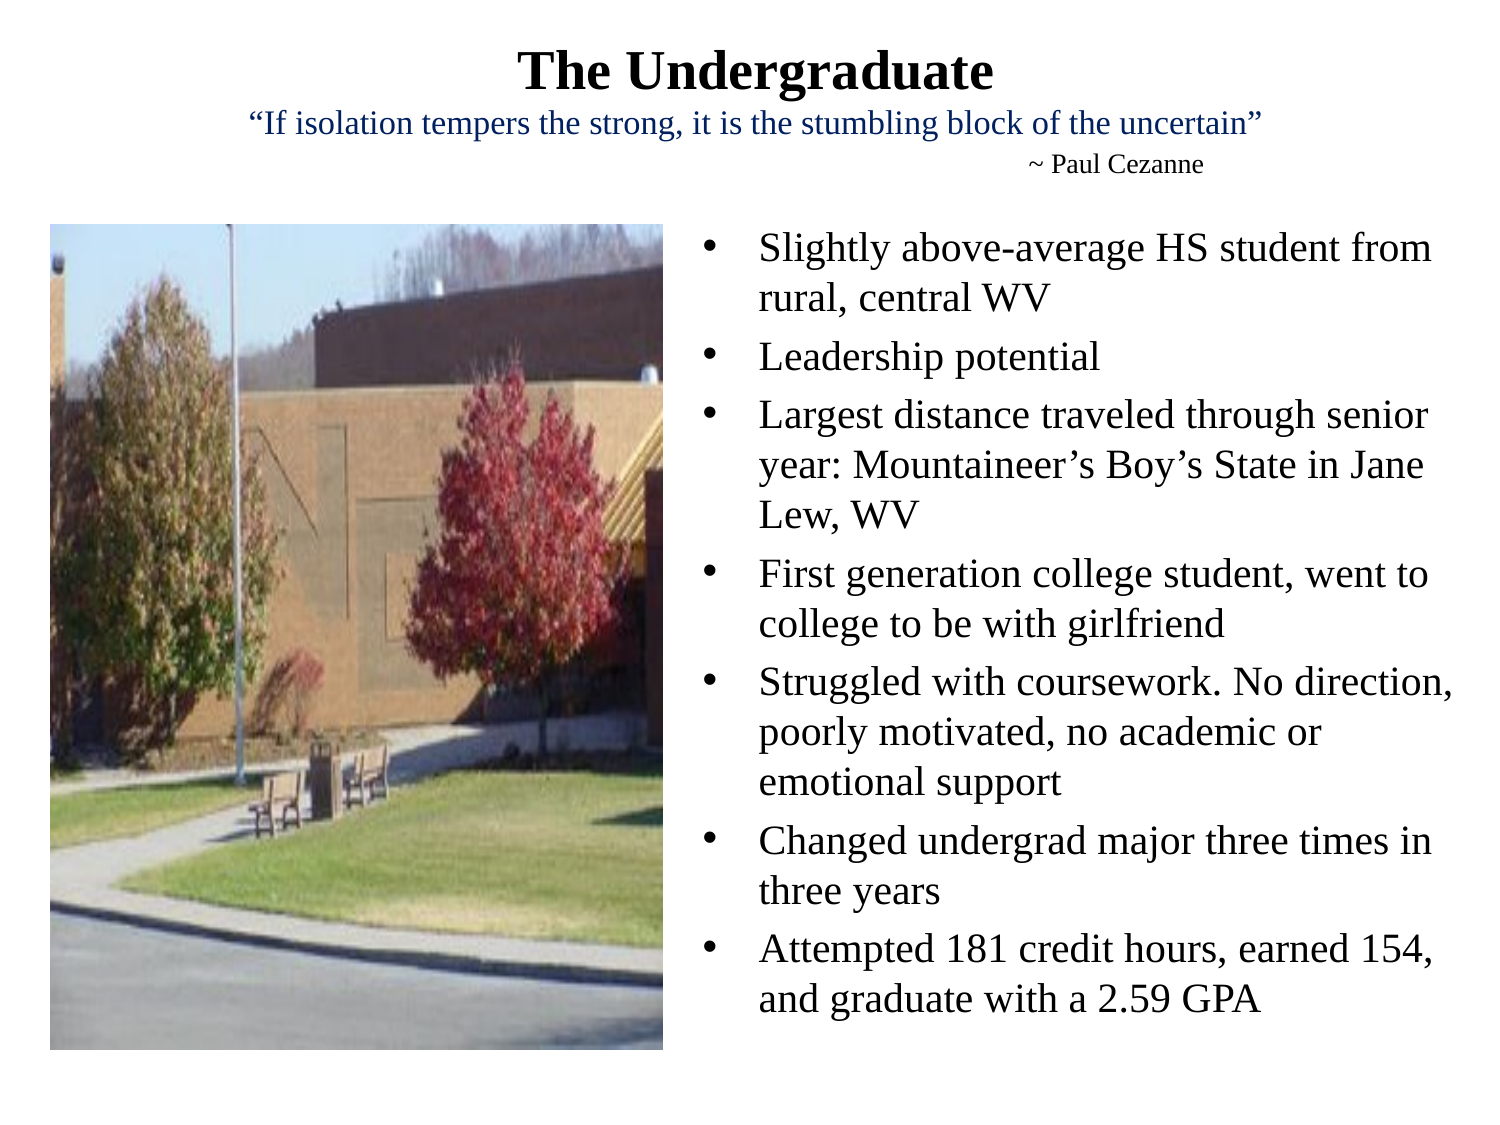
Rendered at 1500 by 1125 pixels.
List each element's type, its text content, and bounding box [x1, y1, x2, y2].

title The Undergraduate “If isolation tempers the strong, it is the stumbling block of the uncertain” ~ Paul Cezanne [37, 24, 1475, 188]
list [49, 224, 663, 1051]
list Slightly above-average HS student from rural, central WV Leadership potential Largest distance traveled through senior year: Mountaineer’s Boy’s State in Jane Lew, WV First generation college student, went to college to be with girlfriend Struggled with coursework. No direction, poorly motivated, no academic or emotional support Changed undergrad major three times in three years Attempted 181 credit hours, earned 154, and graduate with a 2.59 GPA [687, 212, 1475, 1088]
